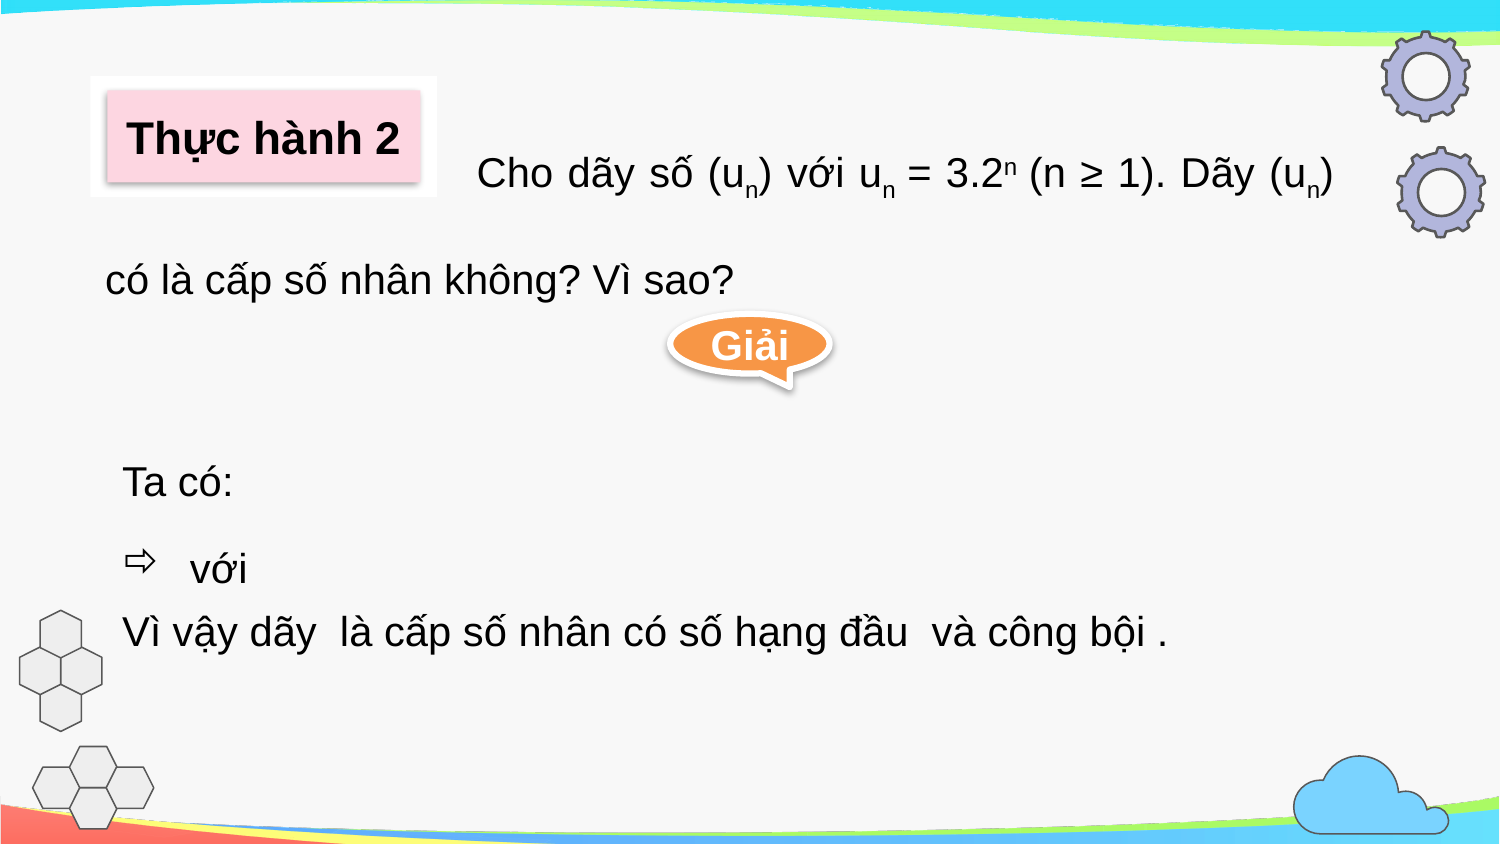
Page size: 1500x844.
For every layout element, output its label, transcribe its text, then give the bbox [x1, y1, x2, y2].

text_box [90, 75, 438, 198]
picture [0, 796, 1499, 844]
text_box Cho dãy số (un) với un = 3.2n (n ≥ 1). Dãy (un) có là cấp số nhân không? Vì sao? [90, 81, 1349, 311]
text_box Giải [670, 313, 830, 388]
picture [0, 0, 1500, 47]
